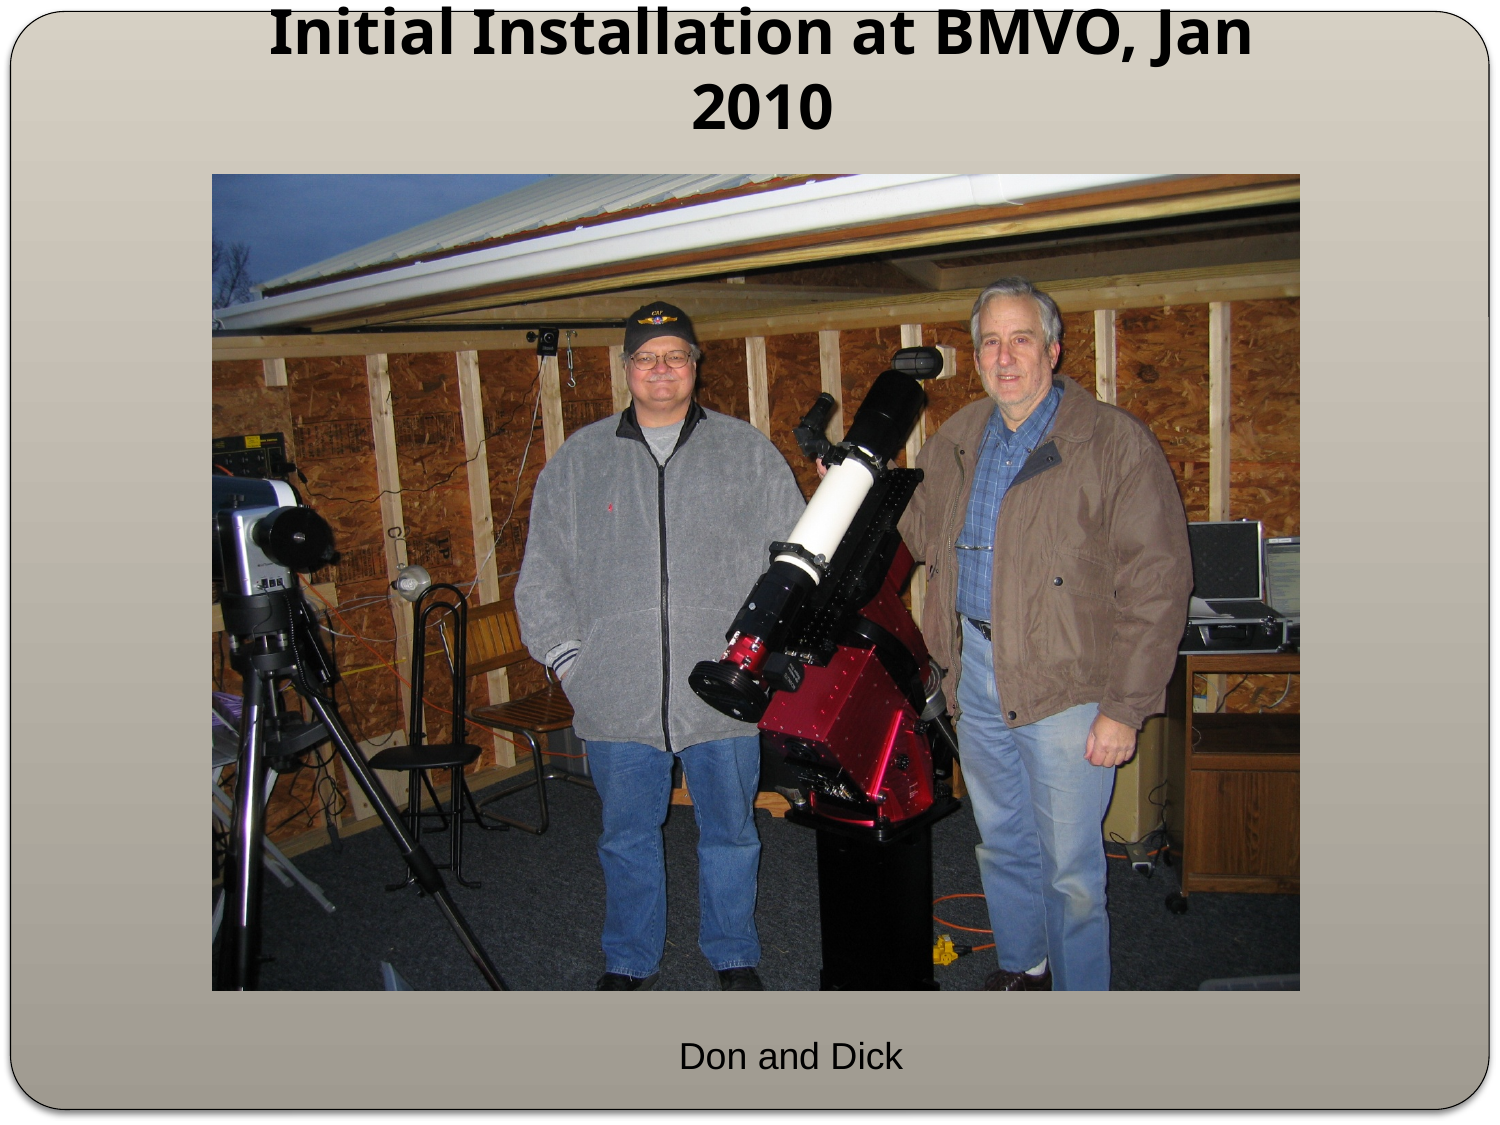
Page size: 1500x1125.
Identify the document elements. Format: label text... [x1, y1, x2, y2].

title Initial Installation at BMVO, Jan 2010 [187, 0, 1338, 158]
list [212, 174, 1301, 991]
text_box Don and Dick [664, 1024, 919, 1085]
